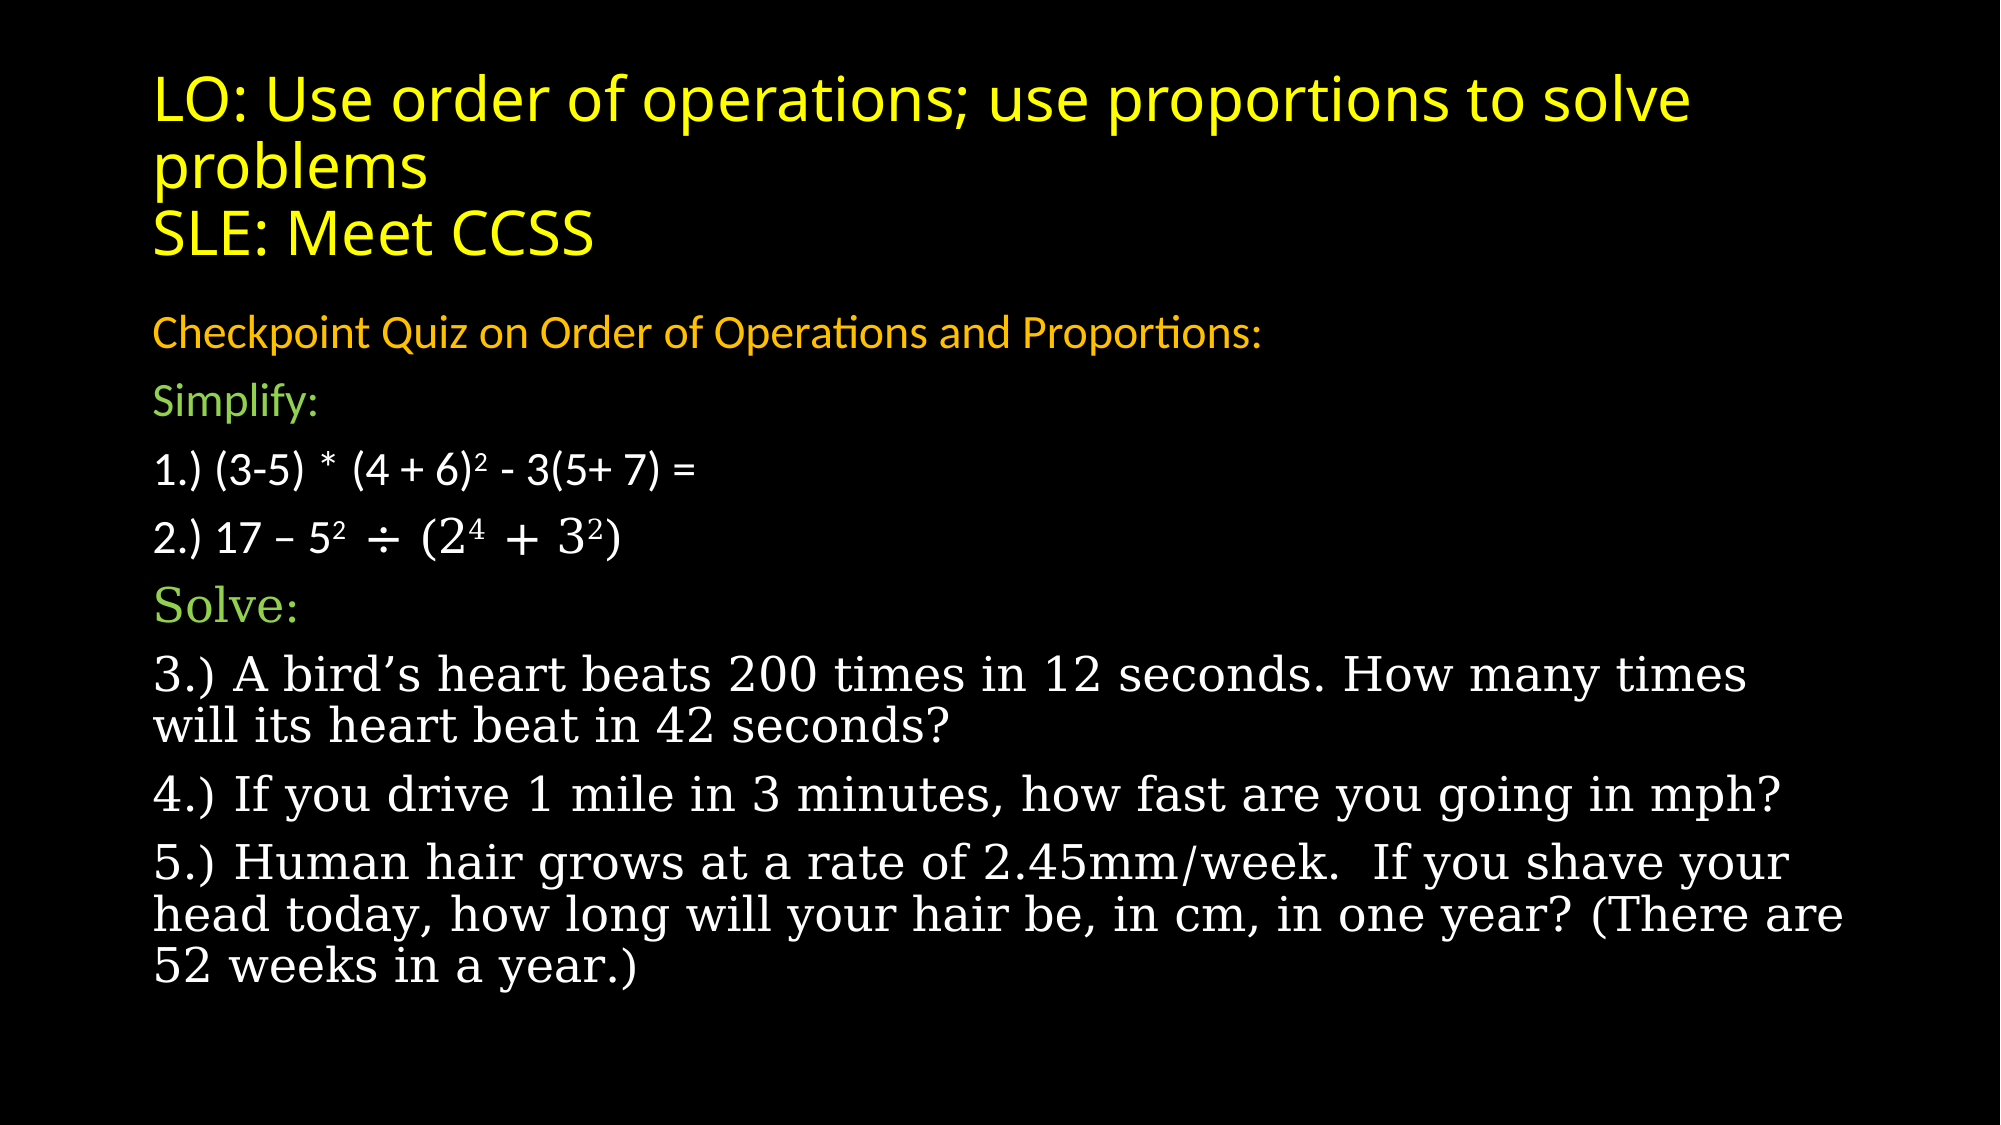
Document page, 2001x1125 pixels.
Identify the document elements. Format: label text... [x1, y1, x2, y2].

title LO: Use order of operations; use proportions to solve problems SLE: Meet CCSS [137, 59, 1863, 278]
list Checkpoint Quiz on Order of Operations and Proportions: Simplify: 1.) (3-5) * (4 + 6)2 - 3(5+ 7) = 2.) 17 – 52 ÷ (24 + 32) Solve: 3.) A bird’s heart beats 200 times in 12 seconds. How many times will its heart beat in 42 seconds? 4.) If you drive 1 mile in 3 minutes, how fast are you going in mph? 5.) Human hair grows at a rate of 2.45mm/week. If you shave your head today, how long will your hair be, in cm, in one year? (There are 52 weeks in a year.) [137, 299, 1863, 1014]
